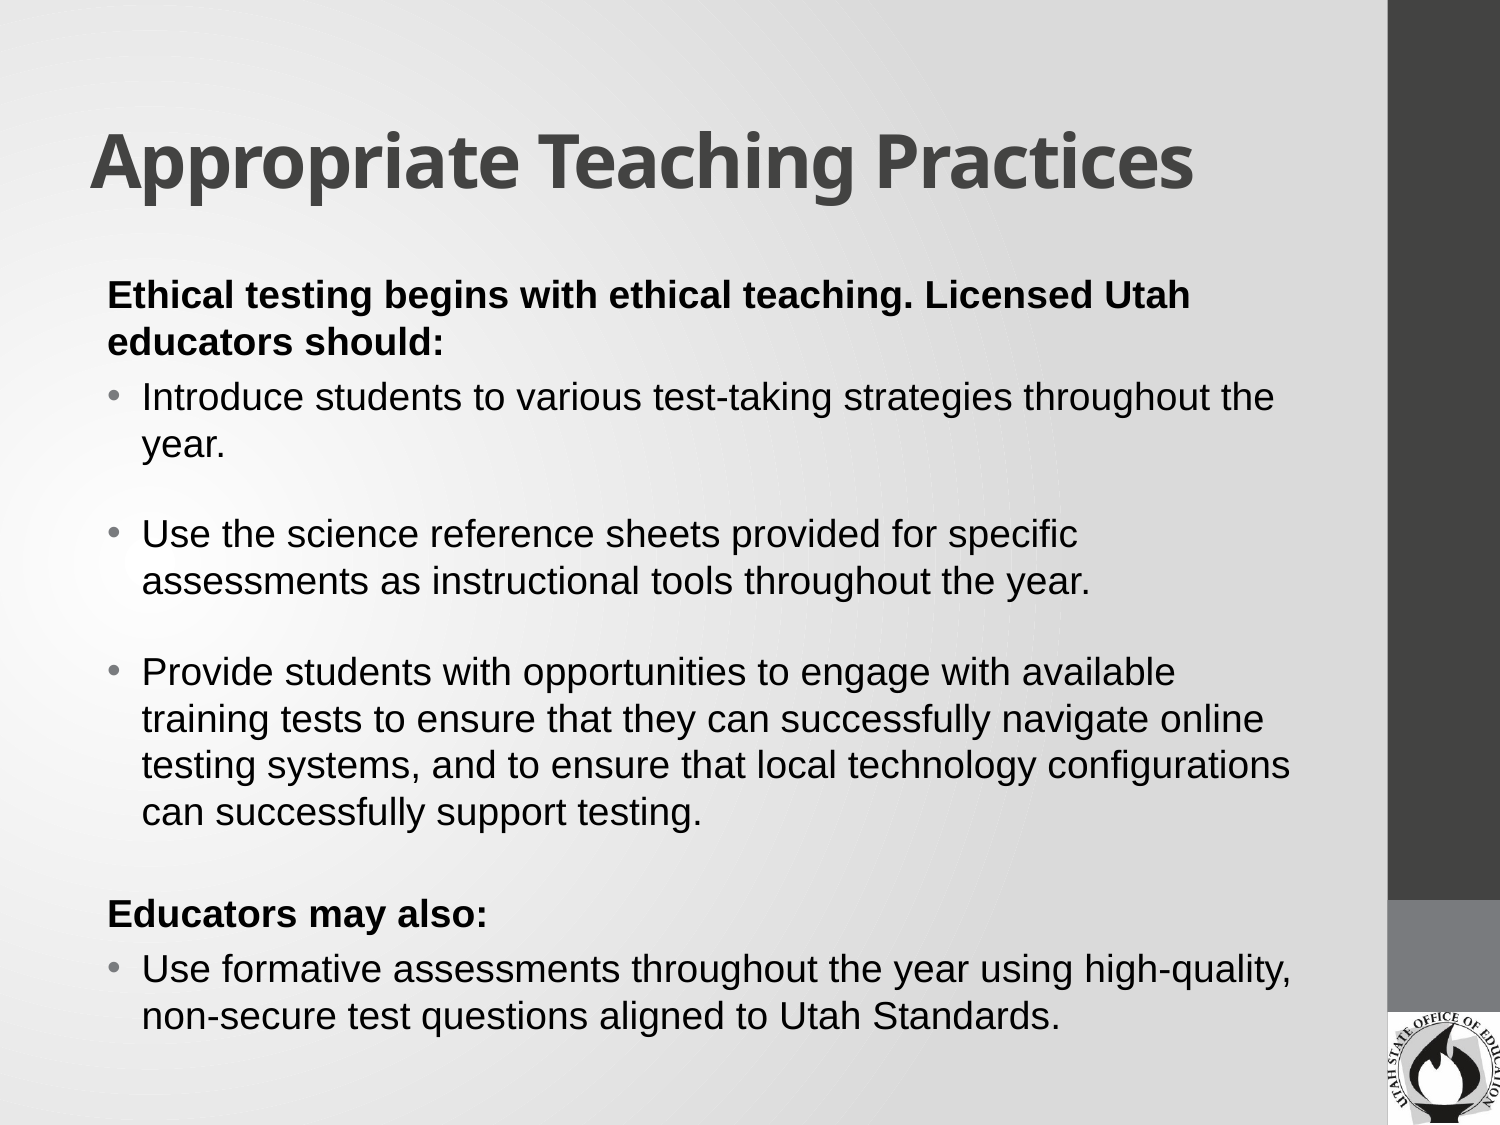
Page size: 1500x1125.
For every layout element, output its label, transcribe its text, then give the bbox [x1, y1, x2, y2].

picture [1387, 1012, 1500, 1125]
list Ethical testing begins with ethical teaching. Licensed Utah educators should: Introduce students to various test-taking strategies throughout the year. Use the science reference sheets provided for specific assessments as instructional tools throughout the year. Provide students with opportunities to engage with available training tests to ensure that they can successfully navigate online testing systems, and to ensure that local technology configurations can successfully support testing. Educators may also: Use formative assessments throughout the year using high-quality, non-secure test questions aligned to Utah Standards. [75, 262, 1325, 1050]
title Appropriate Teaching Practices [75, 45, 1325, 233]
